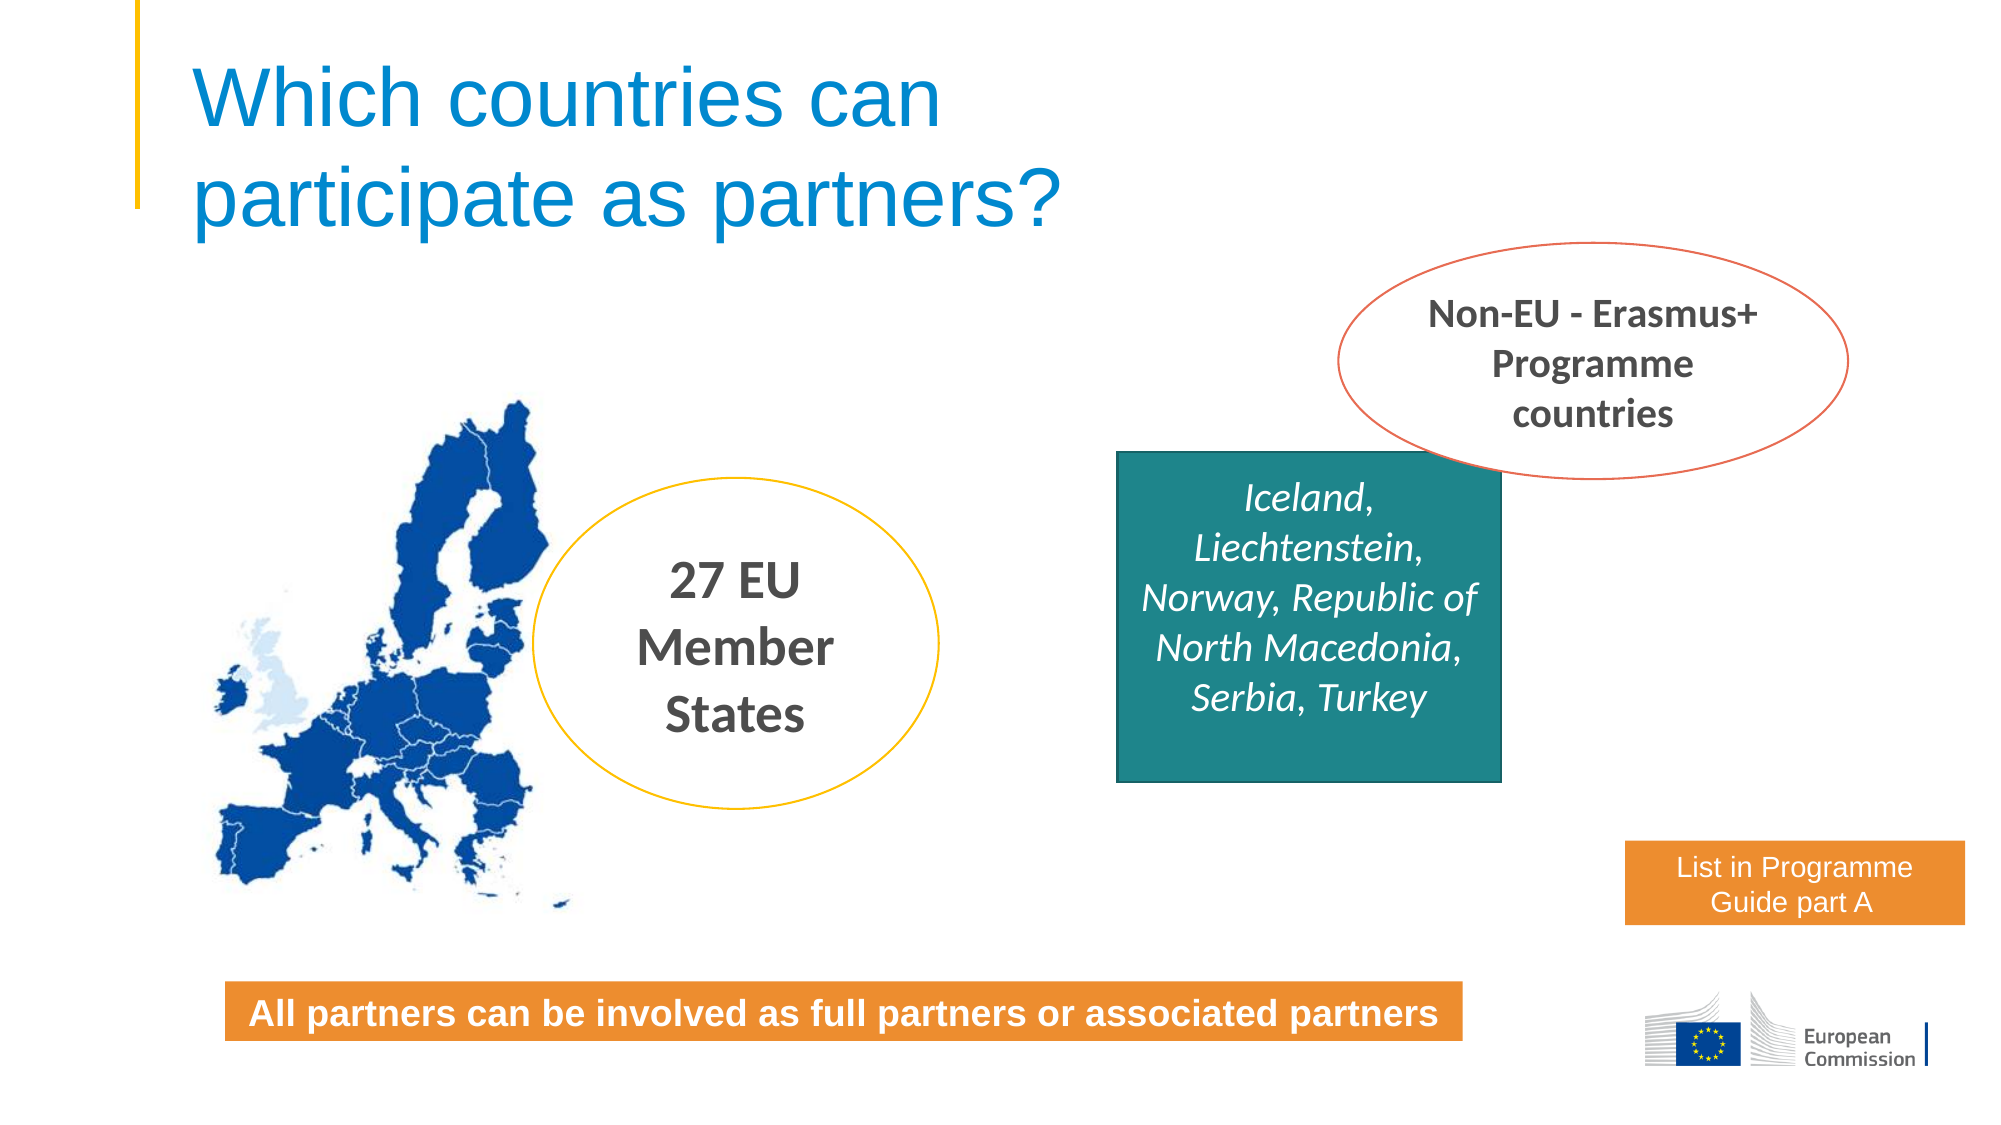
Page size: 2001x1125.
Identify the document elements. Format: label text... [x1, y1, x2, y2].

picture [1645, 991, 1928, 1066]
text_box All partners can be involved as full partners or associated partners [225, 981, 1463, 1041]
picture [162, 372, 597, 937]
text_box [0, 0, 1991, 166]
text_box List in Programme Guide part A [1625, 840, 1966, 926]
text_box 27 EU Member States [597, 476, 940, 810]
text_box Iceland, Liechtenstein, Norway, Republic of North Macedonia, Serbia, Turkey [1116, 451, 1502, 783]
text_box Which countries can participate as partners? [178, 35, 1325, 251]
text_box Non-EU - Erasmus+ Programme countries [1337, 241, 1850, 481]
